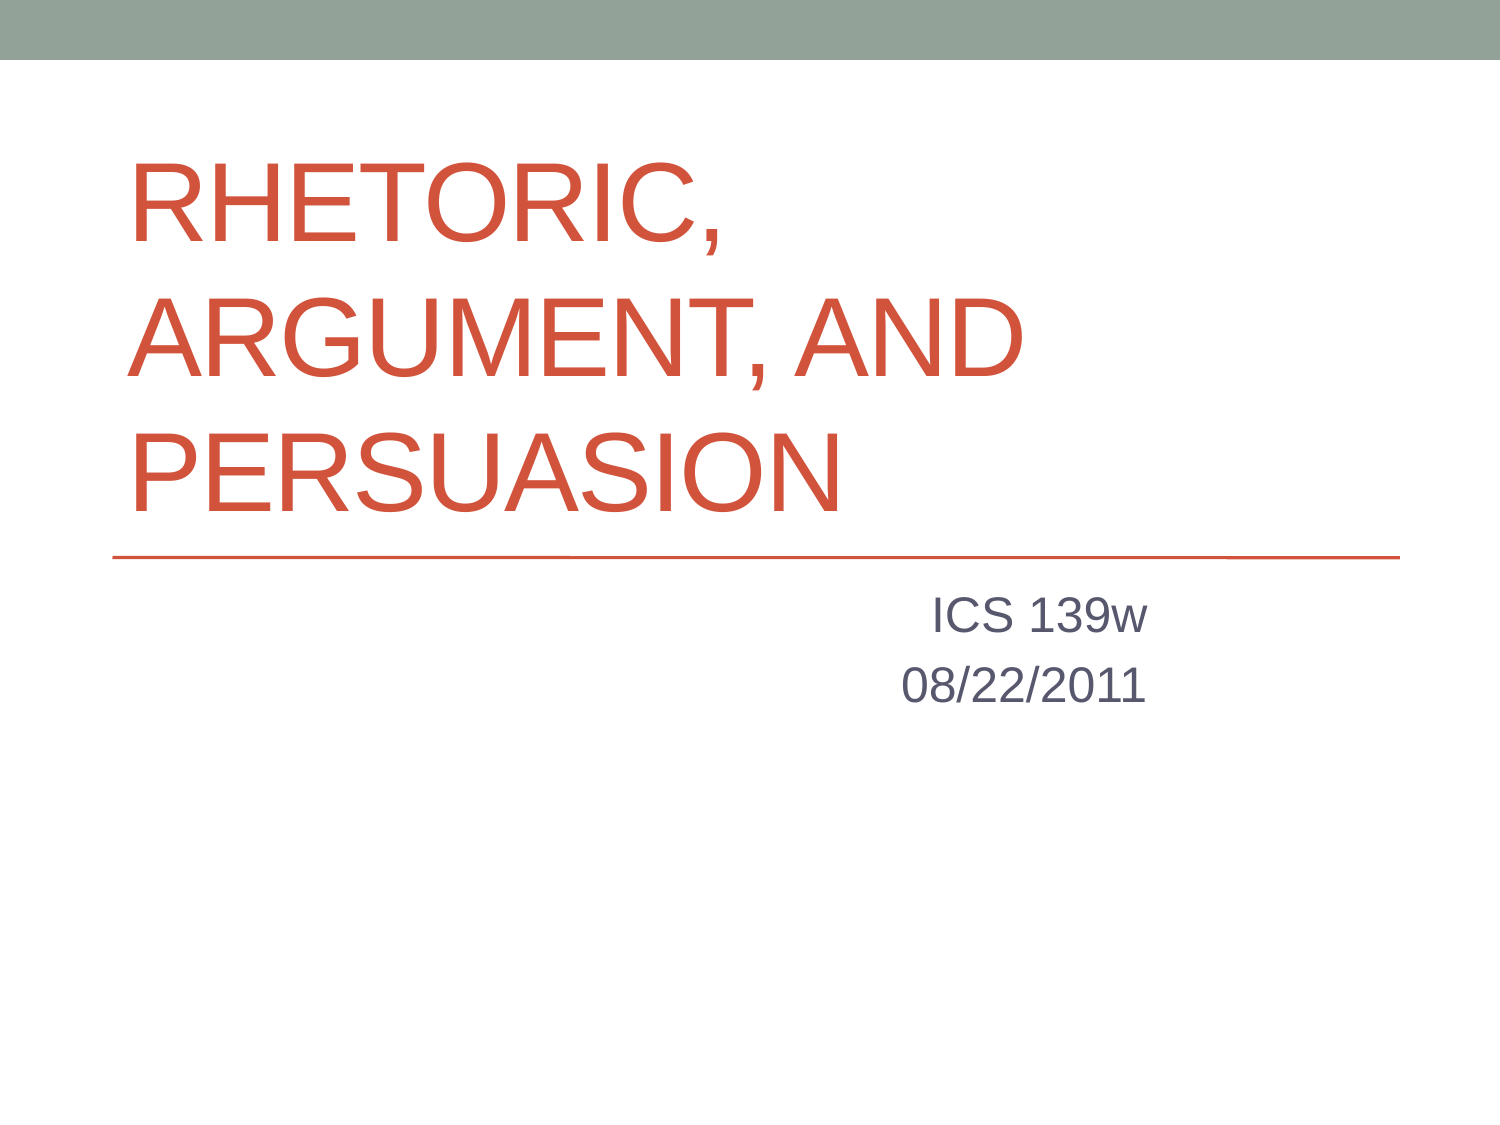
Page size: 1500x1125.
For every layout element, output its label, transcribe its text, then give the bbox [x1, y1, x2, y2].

subtitle ICS 139w 08/22/2011 [112, 575, 1163, 863]
title Rhetoric, Argument, and Persuasion [112, 224, 1400, 542]
